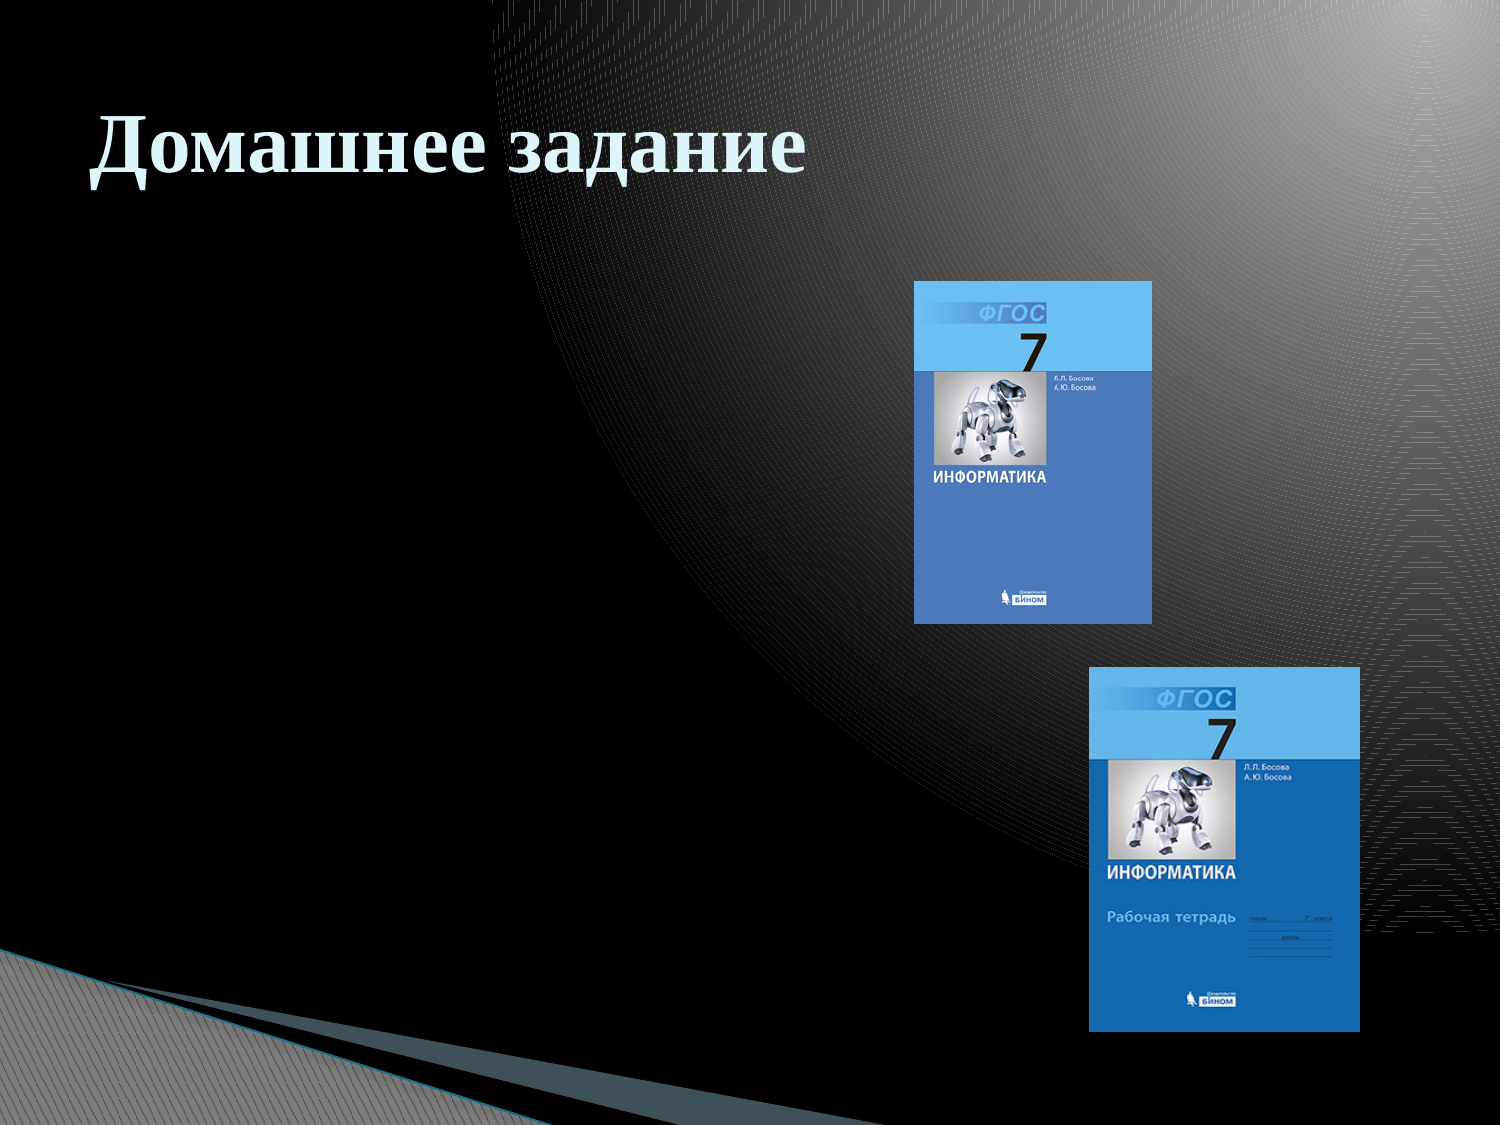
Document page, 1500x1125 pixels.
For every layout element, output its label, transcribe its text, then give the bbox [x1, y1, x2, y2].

title Домашнее задание [75, 45, 1425, 233]
picture [0, 952, 543, 1125]
picture [1089, 667, 1360, 1033]
list §. 4.6 РТ. № 208, № 211, № 223, №225 [82, 339, 745, 989]
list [913, 280, 1152, 624]
